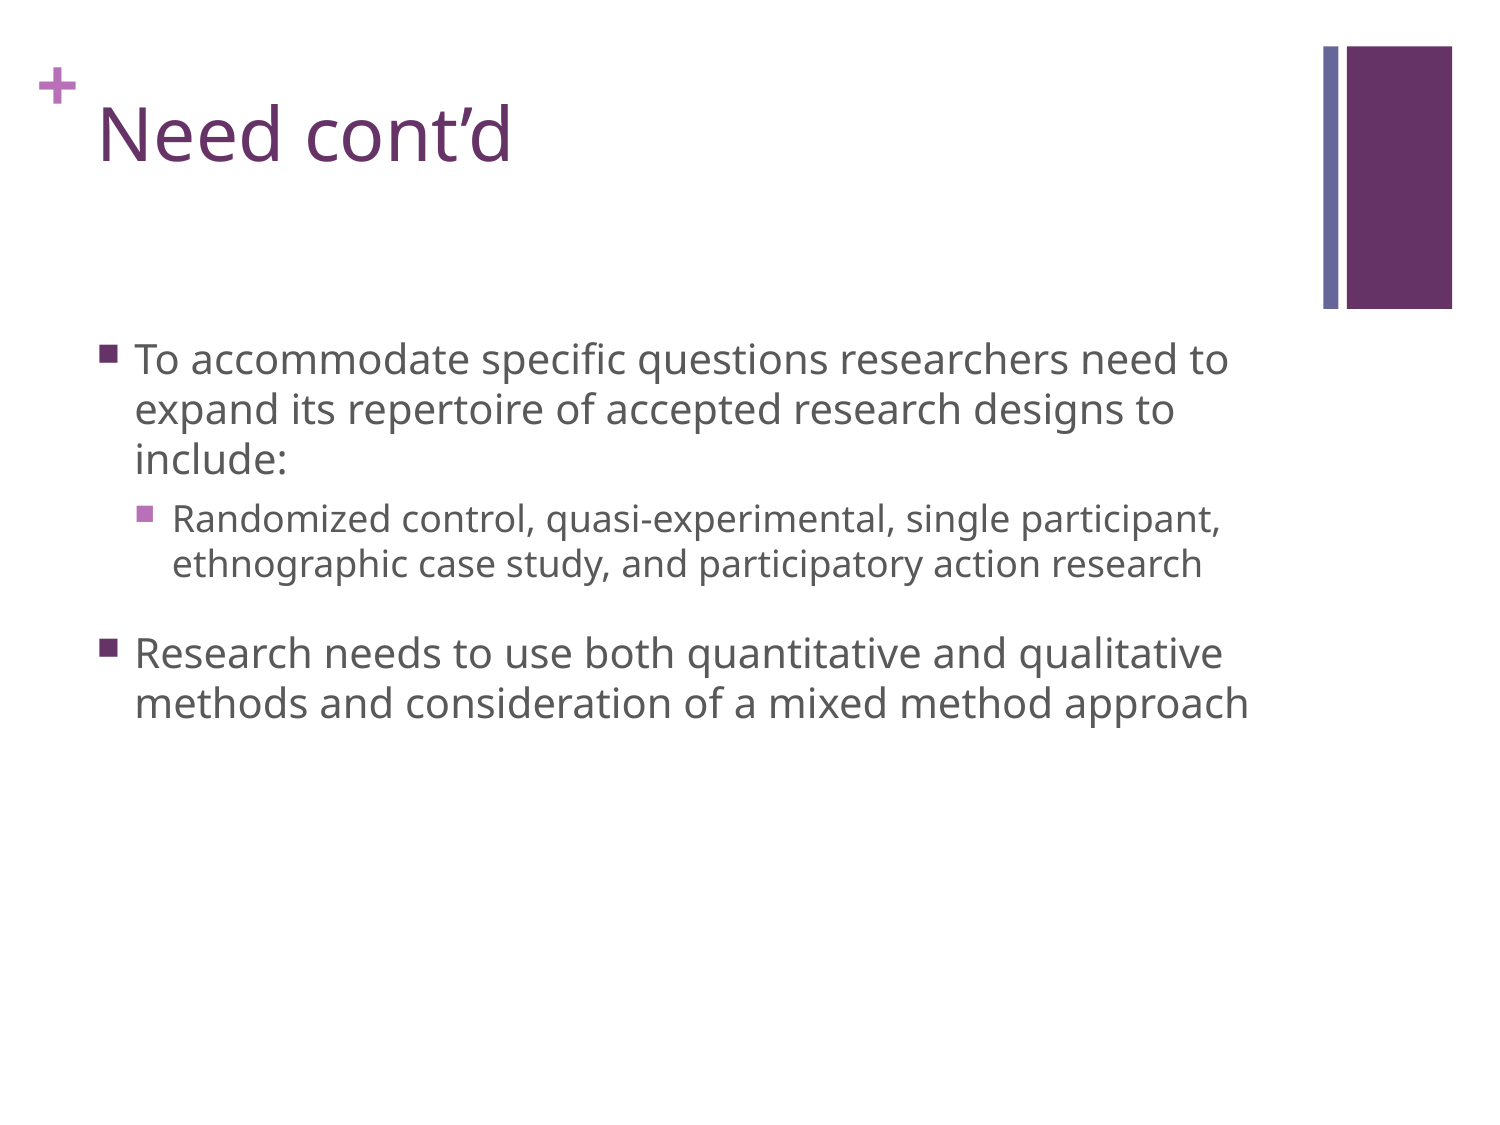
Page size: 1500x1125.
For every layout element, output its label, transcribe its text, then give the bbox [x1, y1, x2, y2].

title Need cont’d [81, 79, 1322, 263]
list To accommodate specific questions researchers need to expand its repertoire of accepted research designs to include: Randomized control, quasi-experimental, single participant, ethnographic case study, and participatory action research Research needs to use both quantitative and qualitative methods and consideration of a mixed method approach [81, 324, 1322, 1005]
